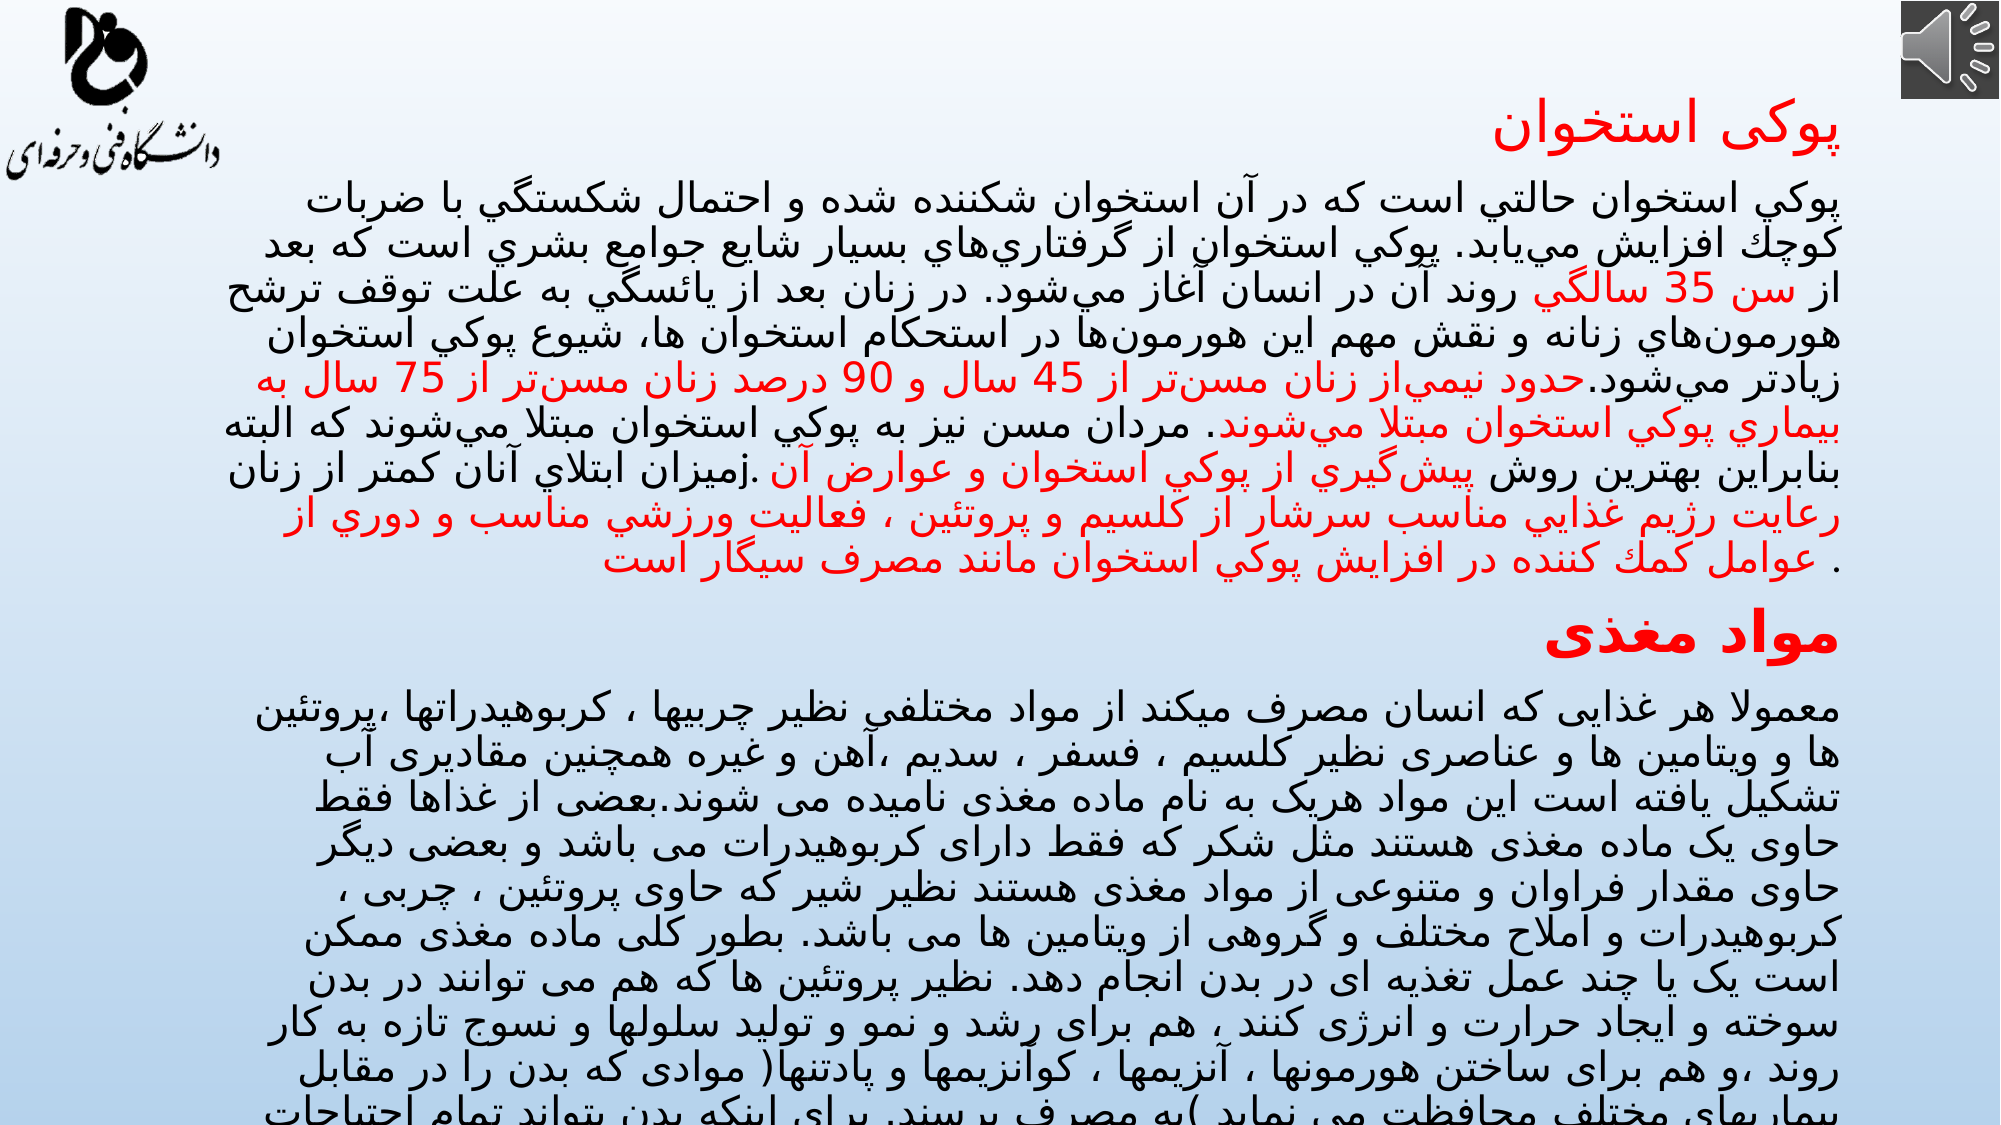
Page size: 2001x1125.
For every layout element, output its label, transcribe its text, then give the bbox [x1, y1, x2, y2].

picture [1899, 0, 2000, 100]
picture [0, 0, 225, 225]
list پوکی استخوان پوكي استخوان حالتي است كه در آن استخوان شكننده شده و احتمال شكستگي با ضربات كوچك افزايش مي‌يابد. پوكي استخوان از گرفتاري‌هاي بسيار شايع جوامع بشري است كه بعد از سن 35 سالگي روند آن در انسان آغاز مي‌شود. در زنان بعد از يائسگي به علت توقف ترشح هورمون‌هاي زنانه و نقش مهم اين هورمون‌ها در استحكام استخوان ها، شيوع پوكي استخوان زيادتر مي‌شود.حدود نيمي‌از زنان مسن‌تر از 45 سال و 90 درصد زنان مسن‌تر از 75 سال به بيماري پوكي استخوان مبتلا مي‌شوند. مردان مسن نيز به پوكي استخوان مبتلا مي‌شوند كه البته ميزان ابتلاي آنان كمتر از زنانj. بنابراين بهترين روش پيش‌گيري از پوكي استخوان و عوارض آن رعايت رژيم غذايي مناسب سرشار از کلسیم و پروتئین ، فعاليت ورزشي مناسب و دوري از عوامل كمك كننده در افزايش پوكي استخوان مانند مصرف سيگار است . مواد مغذی معمولا هر غذایی که انسان مصرف میکند از مواد مختلفی نظیر چربیها ، کربوهیدراتها ،پروتئین ها و ویتامین ها و عناصری نظیر کلسیم ، فسفر ، سدیم ،آهن و غیره همچنین مقادیری آب تشکیل یافته است این مواد هریک به نام ماده مغذی نامیده می شوند.بعضی از غذاها فقط حاوی یک ماده مغذی هستند مثل شکر که فقط دارای کربوهیدرات می باشد و بعضی دیگر حاوی مقدار فراوان و متنوعی از مواد مغذی هستند نظیر شیر که حاوی پروتئین ، چربی ، کربوهیدرات و املاح مختلف و گروهی از ویتامین ها می باشد. بطور کلی ماده مغذی ممکن است یک یا چند عمل تغذیه ای در بدن انجام دهد. نظیر پروتئین ها که هم می توانند در بدن سوخته و ایجاد حرارت و انرژی کنند ، هم برای رشد و نمو و تولید سلولها و نسوج تازه به کار روند ،و هم برای ساختن هورمونها ، آنزیمها ، کوآنزیمها و پادتنها( موادی که بدن را در مقابل بیماریهای مختلف محافظت می نماید )به مصرف برسند. برای اینکه بدن بتواند تمام احتیاجات غذایی خود را بطور کامل بدست آورد باید از رژیم غذایی متعادلی برخودار باشد و بدین ترتیب مواد مغذی لازمه را دریافت نماید. [207, 85, 1857, 992]
